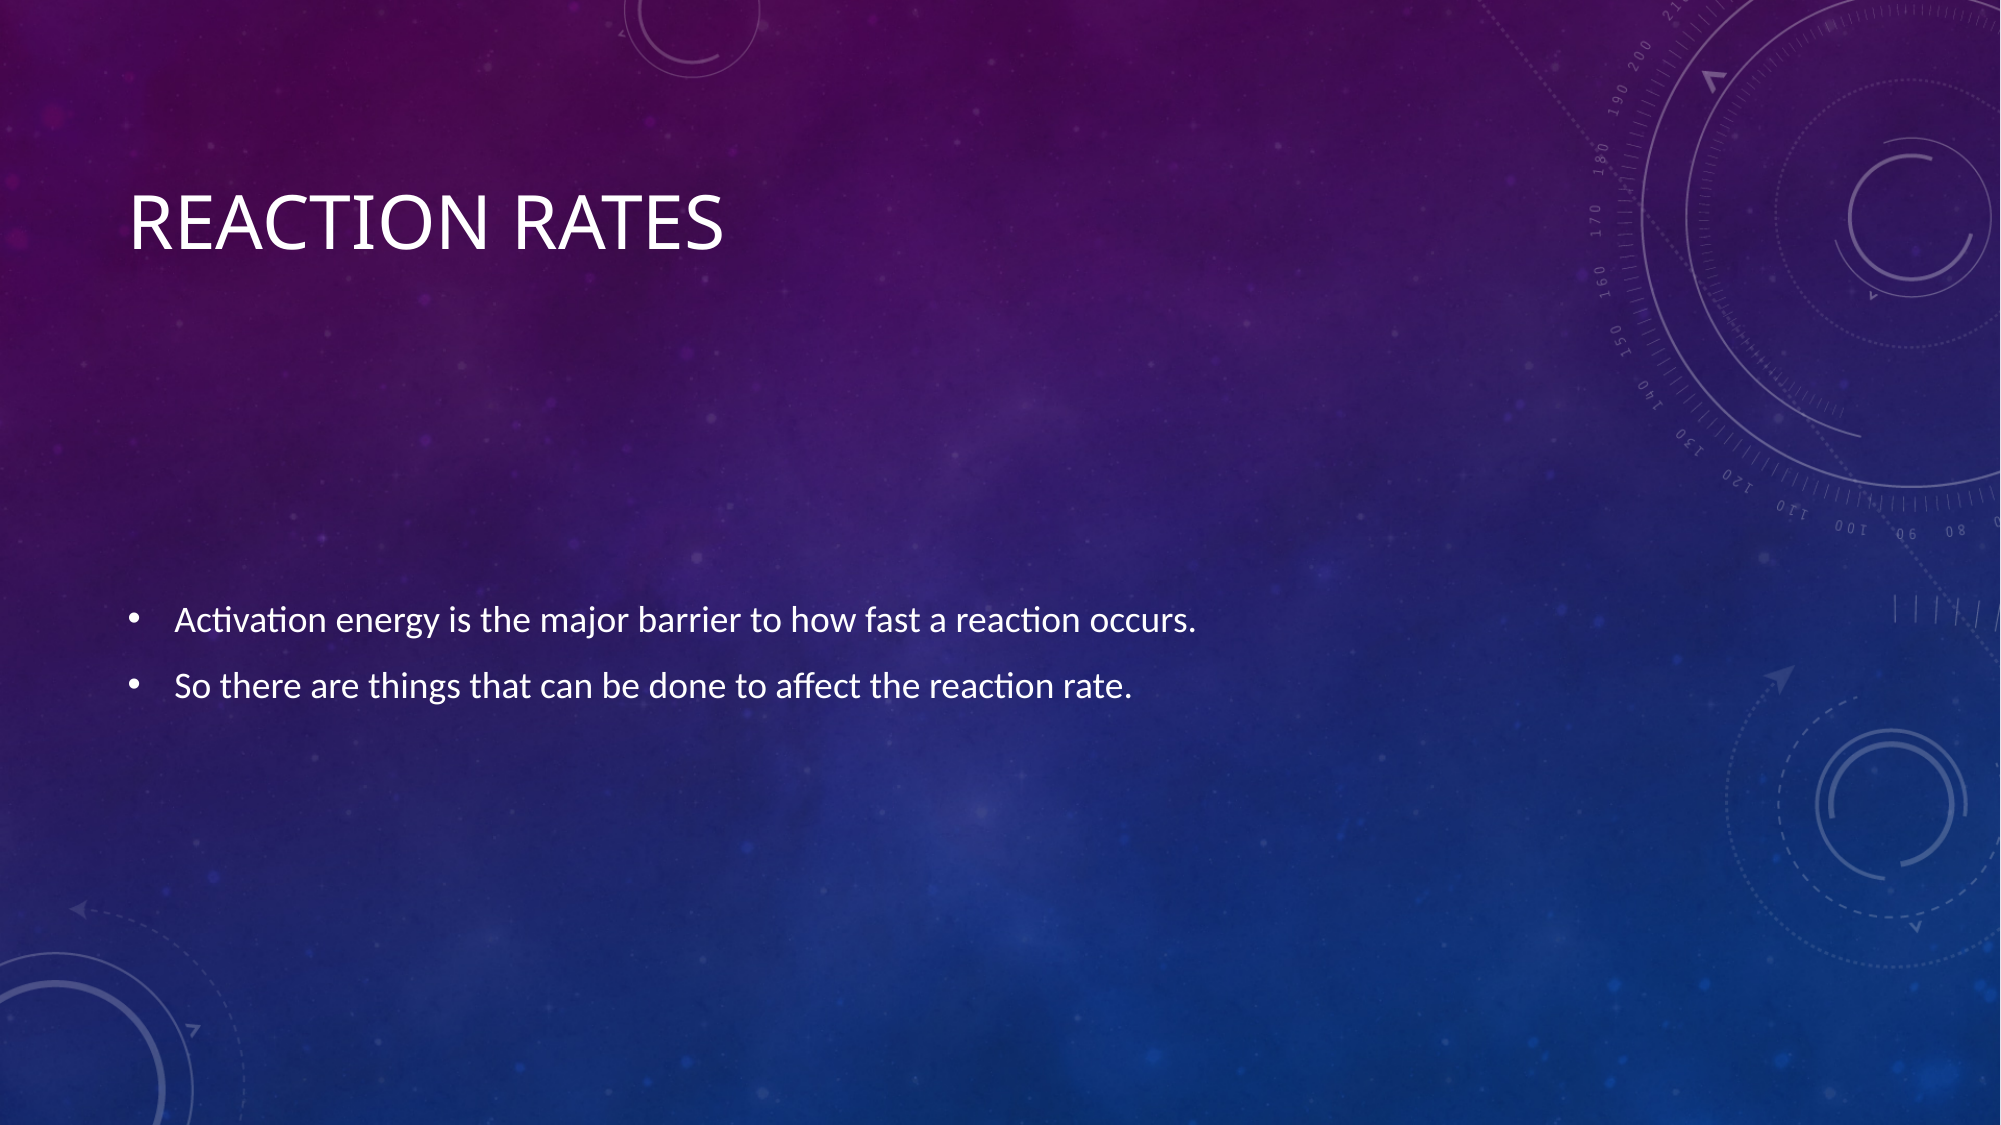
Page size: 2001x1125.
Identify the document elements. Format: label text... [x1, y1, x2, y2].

list Activation energy is the major barrier to how fast a reaction occurs. So there are things that can be done to affect the reaction rate. [112, 351, 1775, 950]
title Reaction Rates [112, 99, 1775, 339]
picture [0, 0, 2001, 1125]
